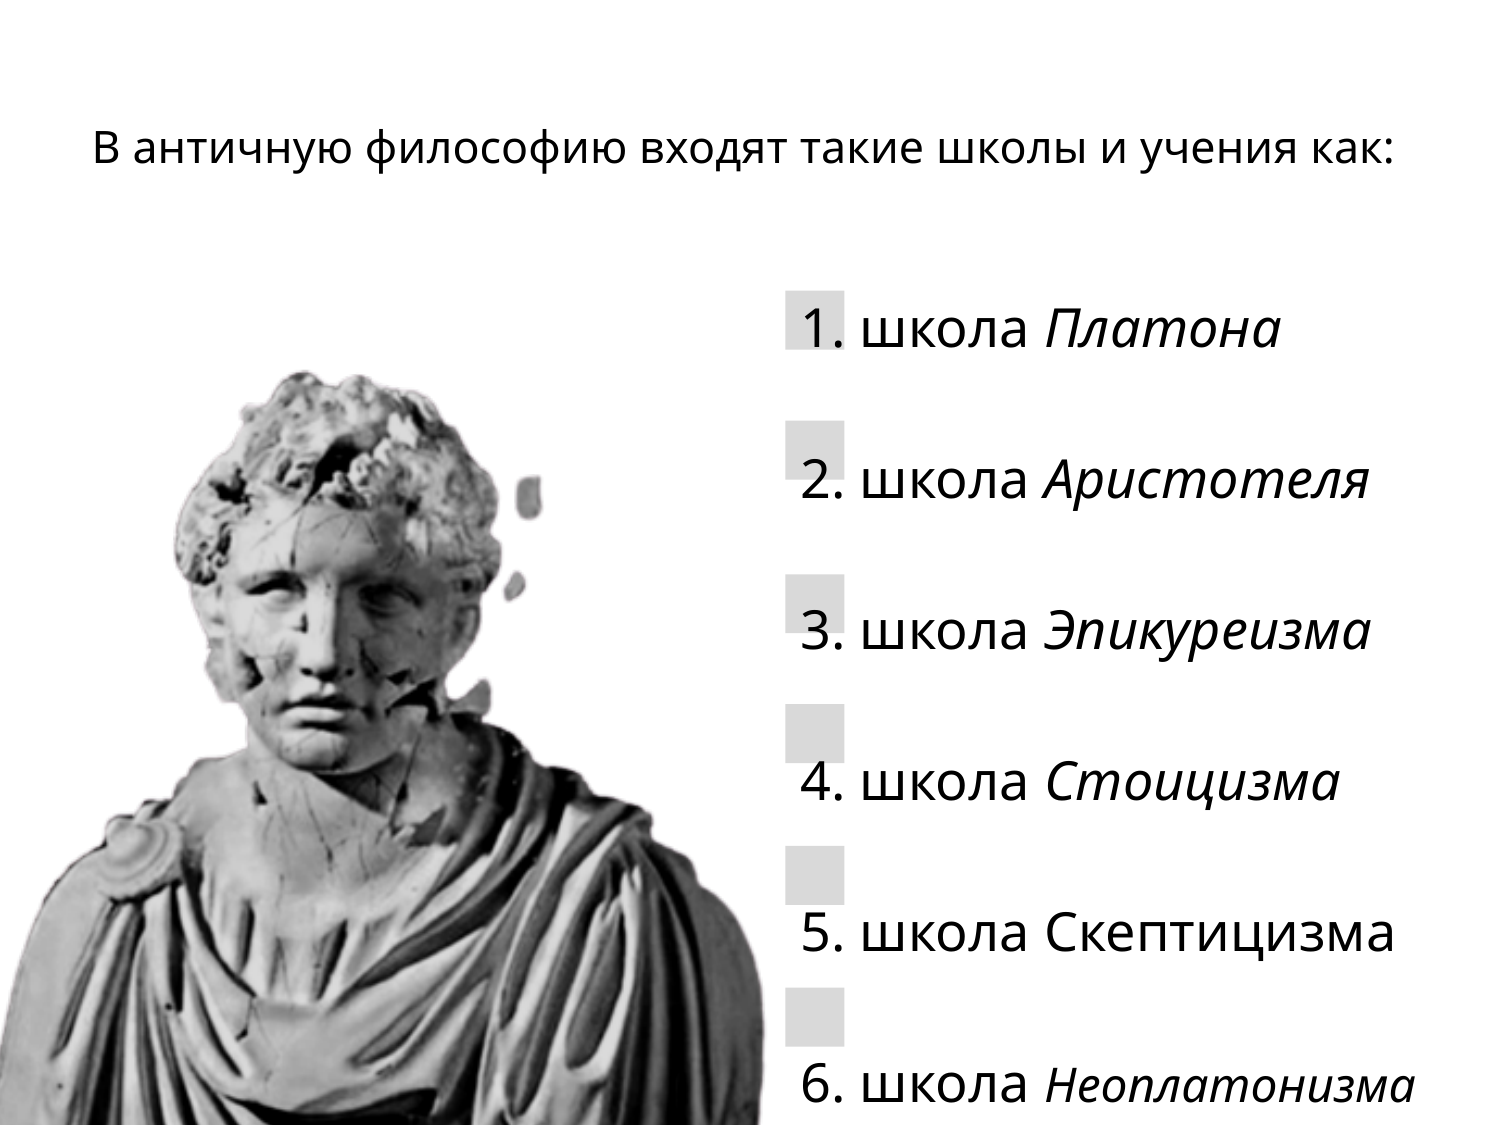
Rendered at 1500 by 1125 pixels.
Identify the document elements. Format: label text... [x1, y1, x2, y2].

picture [0, 73, 889, 1125]
title В античную философию входят такие школы и учения как: [893, 101, 1427, 244]
list 1. школа Платона 2. школа Аристотеля 3. школа Эпикуреизма 4. школа Стоицизма 5. школа Скептицизма 6. школа Неоплатонизма [893, 286, 1500, 1125]
